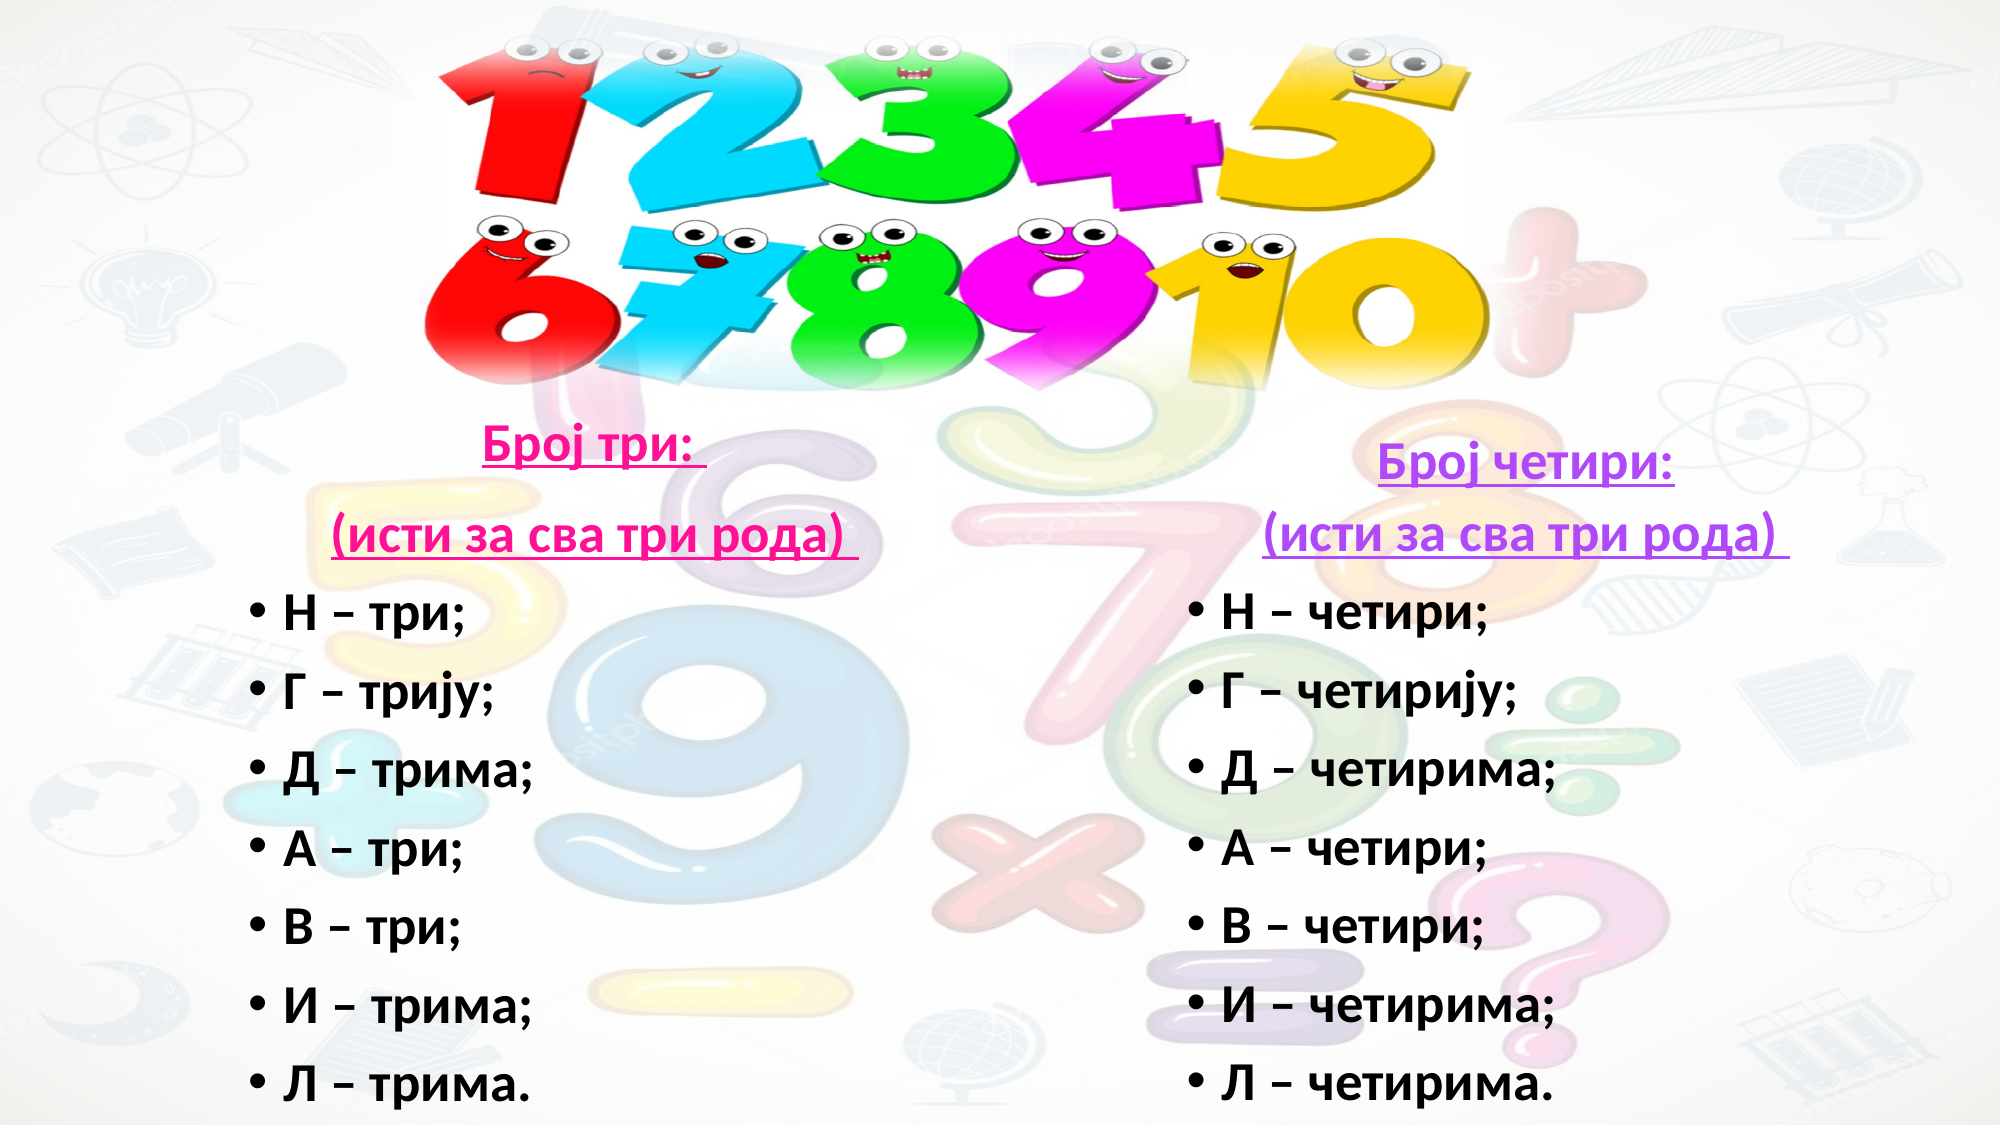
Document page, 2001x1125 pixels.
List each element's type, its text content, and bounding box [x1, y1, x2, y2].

picture [352, 20, 1559, 411]
list Број три: (исти за сва три рода) Н – три; Г – трију; Д – трима; А – три; В – три; И – трима; Л – трима. [233, 392, 957, 1125]
list Број четири: (исти за сва три рода) Н – четири; Г – четирију; Д – четирима; А – четири; В – четири; И – четирима; Л – четирима. [1171, 410, 1881, 1125]
